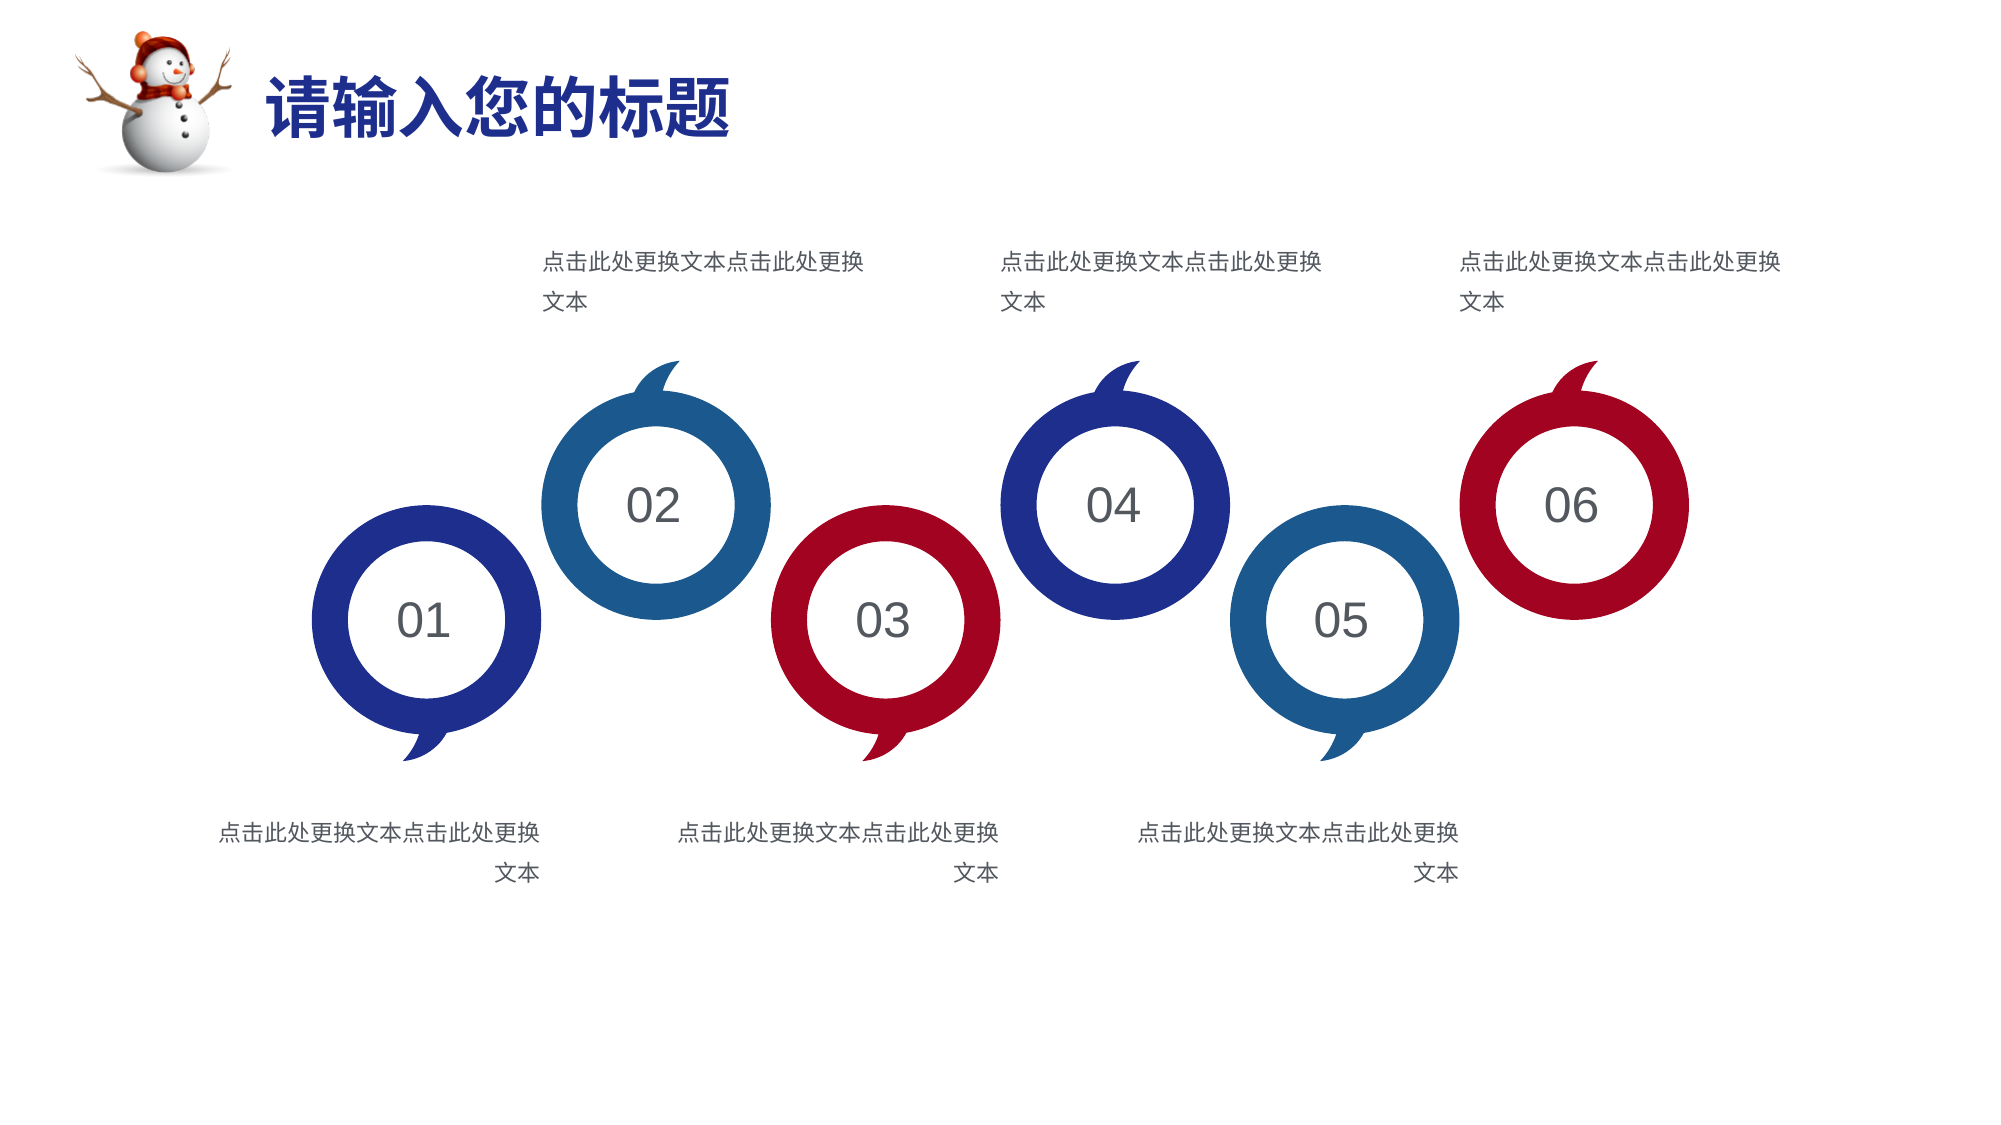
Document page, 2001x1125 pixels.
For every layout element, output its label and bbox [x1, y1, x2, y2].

picture [75, 27, 232, 184]
text_box [1459, 207, 1803, 620]
text_box [1000, 207, 1375, 653]
text_box [656, 505, 1001, 918]
text_box [541, 207, 886, 620]
text_box [197, 505, 542, 918]
text_box [1116, 505, 1460, 918]
